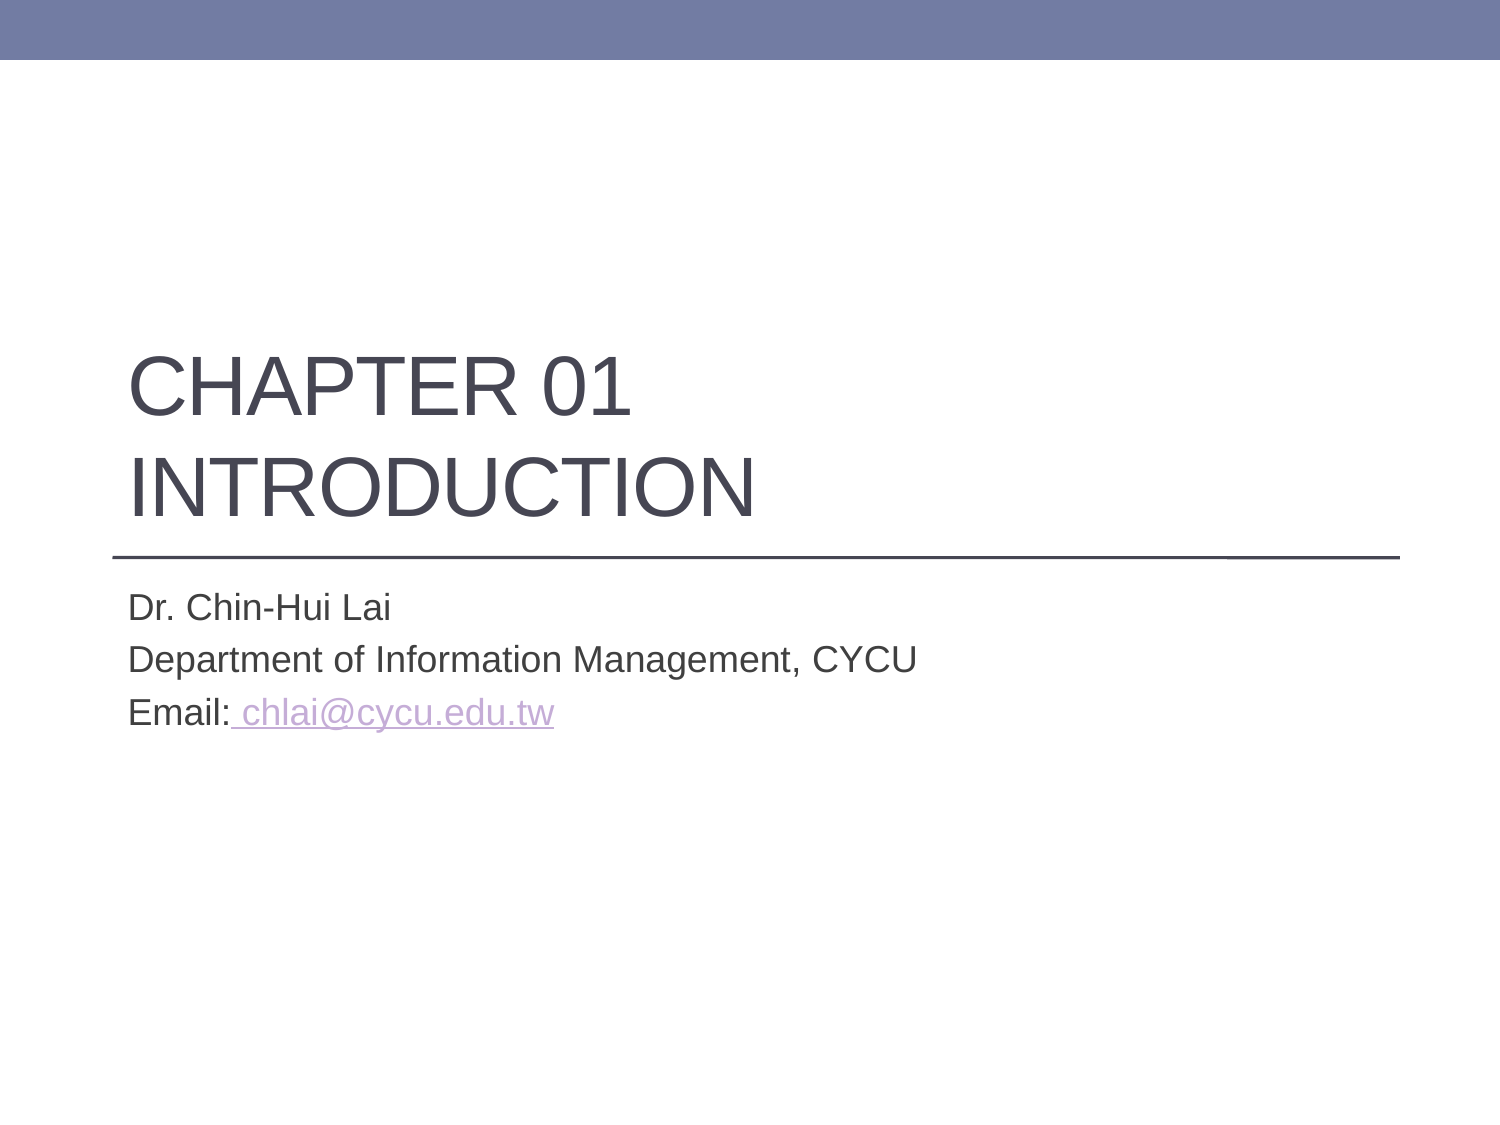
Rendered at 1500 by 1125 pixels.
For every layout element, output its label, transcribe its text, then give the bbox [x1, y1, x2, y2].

subtitle Dr. Chin-Hui Lai Department of Information Management, CYCU Email: chlai@cycu.edu.tw [112, 575, 1163, 863]
title Chapter 01 Introduction [112, 224, 1400, 542]
